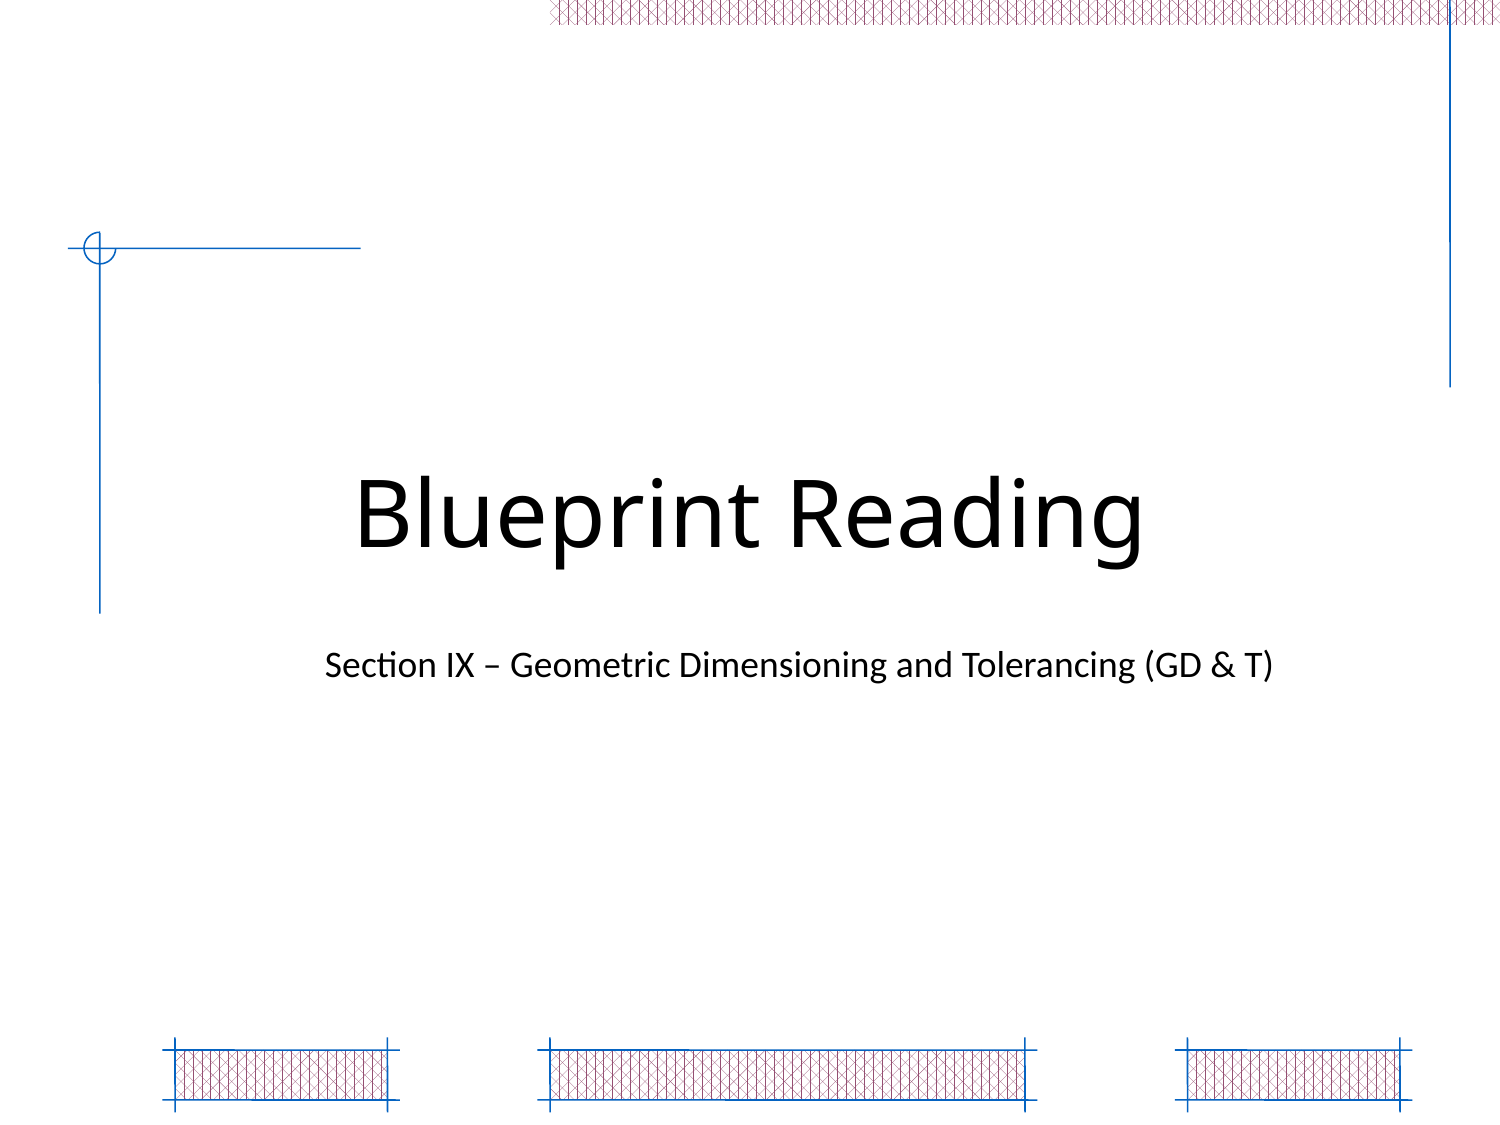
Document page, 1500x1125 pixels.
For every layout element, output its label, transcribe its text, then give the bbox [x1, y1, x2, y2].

subtitle Section IX – Geometric Dimensioning and Tolerancing (GD & T) [162, 637, 1438, 925]
title Blueprint Reading [187, 184, 1313, 576]
